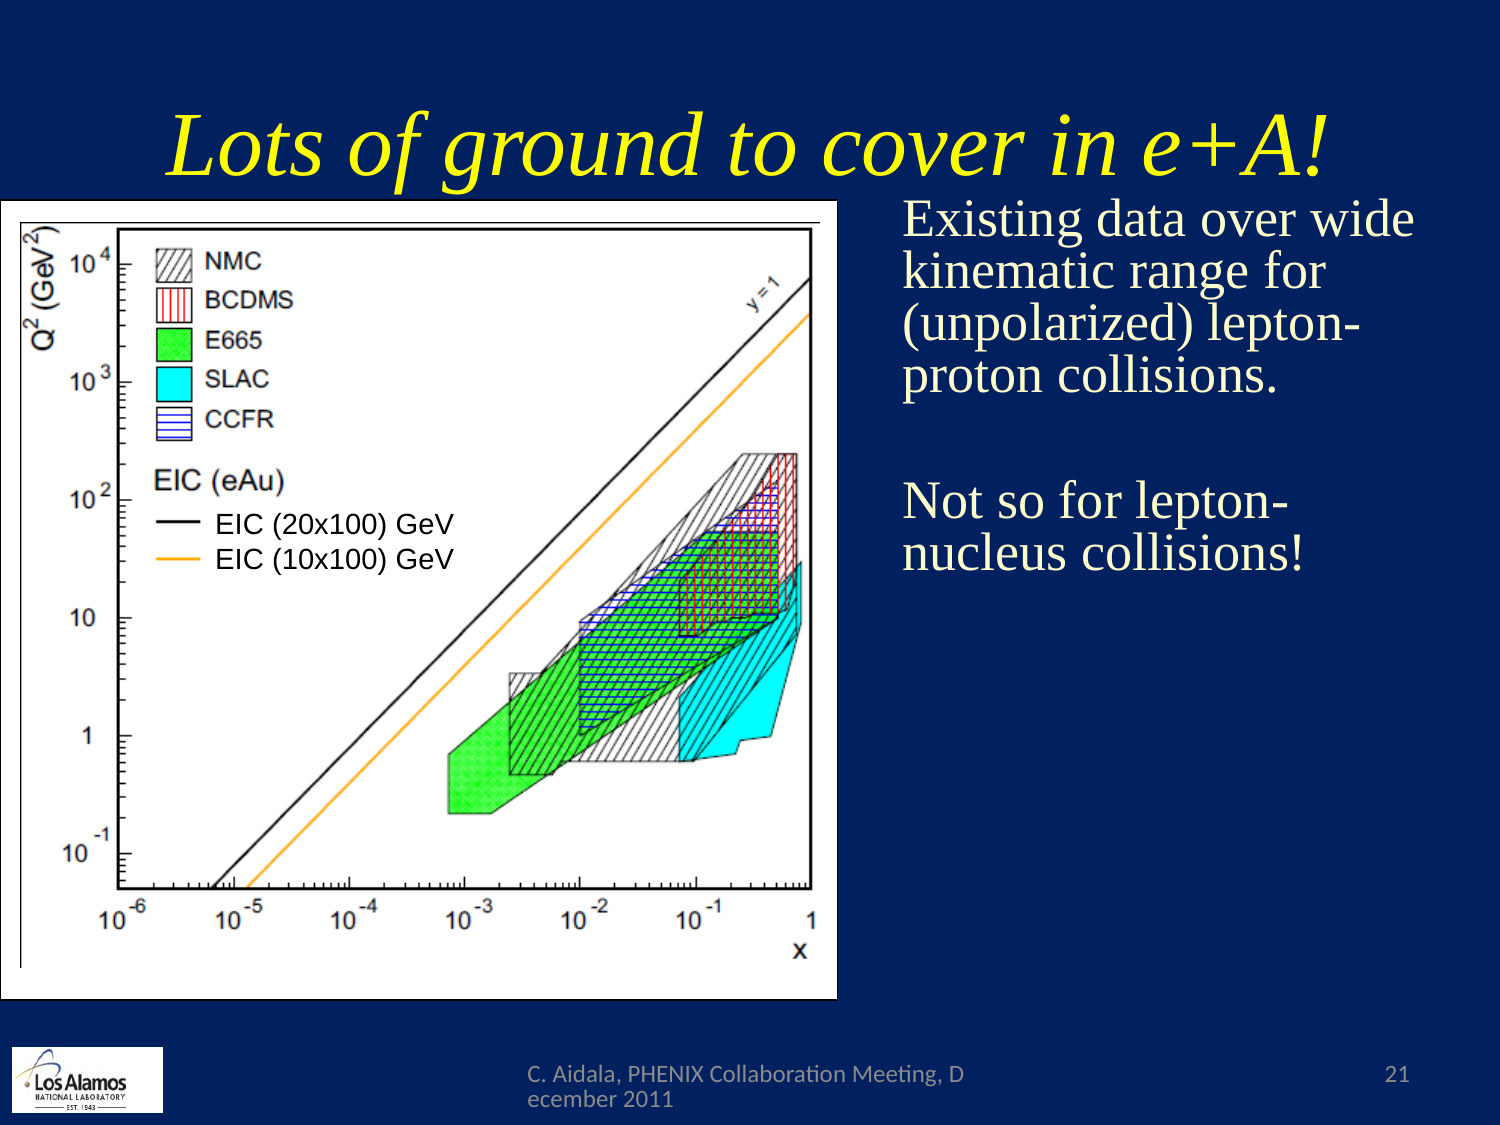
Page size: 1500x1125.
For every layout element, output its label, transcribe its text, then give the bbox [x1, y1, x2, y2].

picture [12, 1047, 163, 1113]
title Lots of ground to cover in e+A! [75, 45, 1425, 233]
list Existing data over wide kinematic range for (unpolarized) lepton-proton collisions. Not so for lepton-nucleus collisions! [887, 187, 1438, 713]
slide_number 21 [1074, 1042, 1425, 1103]
footer C. Aidala, PHENIX Collaboration Meeting, December 2011 [512, 1042, 988, 1103]
picture [20, 222, 821, 976]
text_box [0, 200, 838, 1000]
